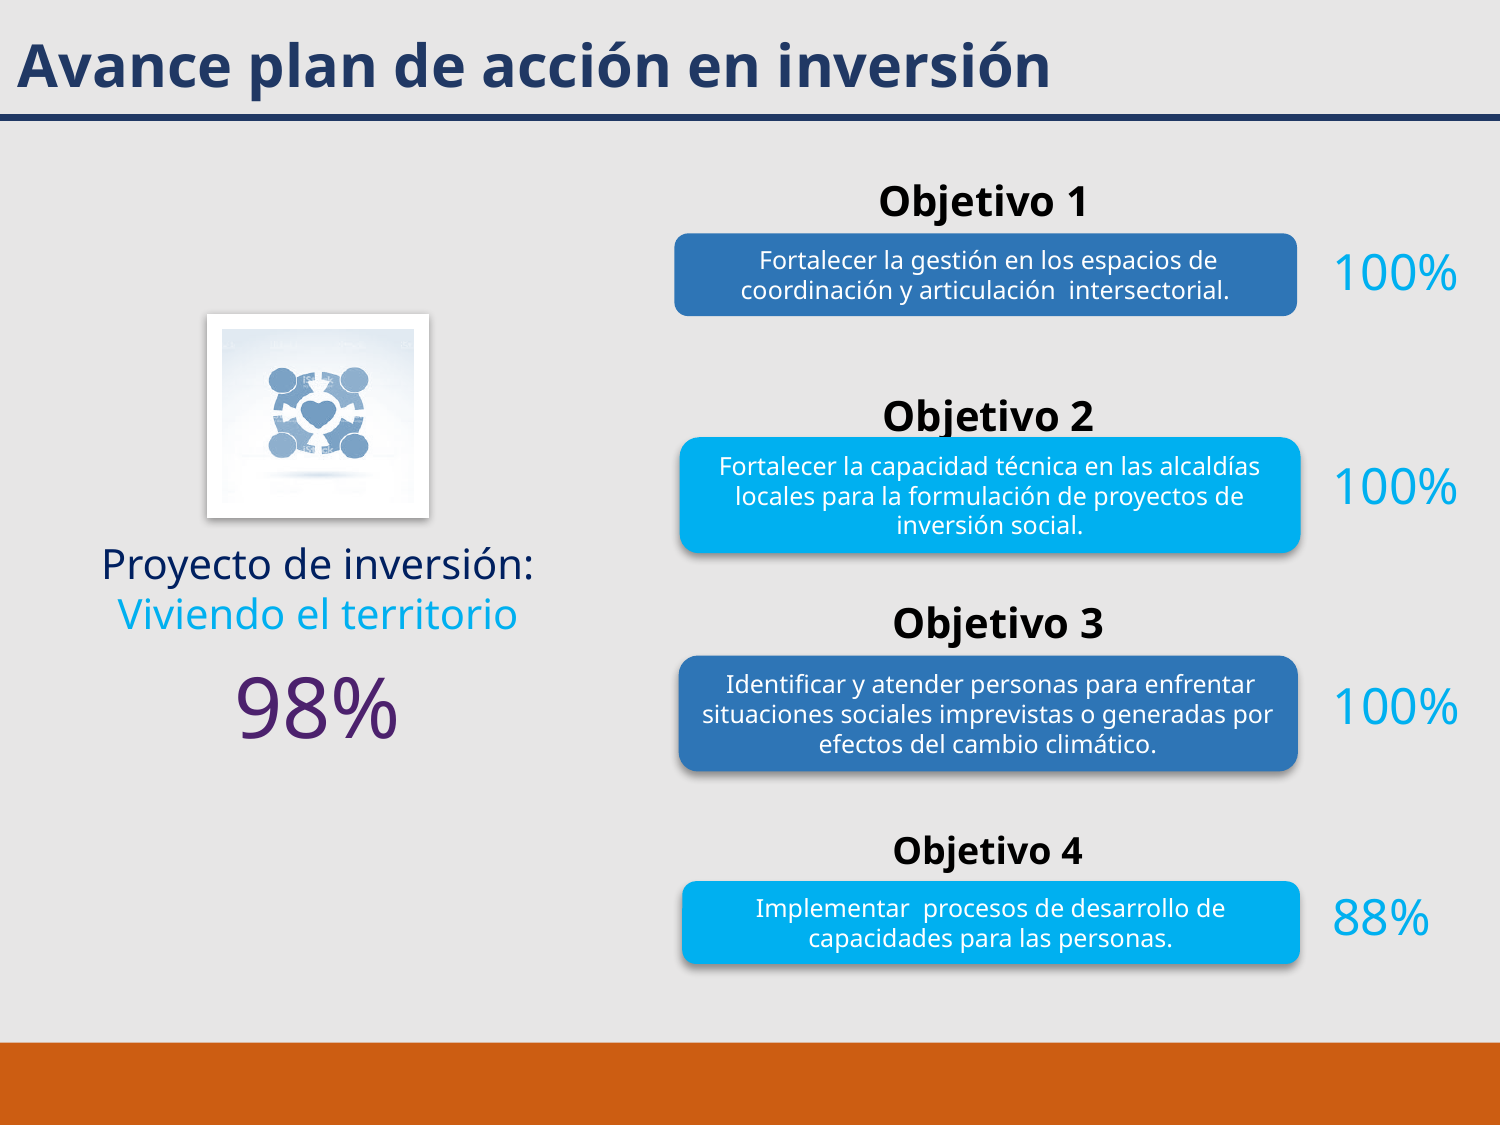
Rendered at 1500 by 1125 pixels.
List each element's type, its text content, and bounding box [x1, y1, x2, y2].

text_box Proyecto de inversión: Viviendo el territorio [77, 530, 559, 645]
text_box 100% [1318, 667, 1482, 742]
text_box 98% [219, 646, 416, 763]
picture [221, 328, 415, 504]
text_box 88% [1317, 877, 1481, 953]
text_box 100% [1317, 232, 1481, 308]
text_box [673, 166, 1297, 318]
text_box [680, 818, 1300, 965]
text_box 100% [1317, 447, 1481, 523]
text_box Avance plan de acción en inversión [2, 22, 1297, 114]
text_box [677, 381, 1301, 555]
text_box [678, 588, 1298, 773]
